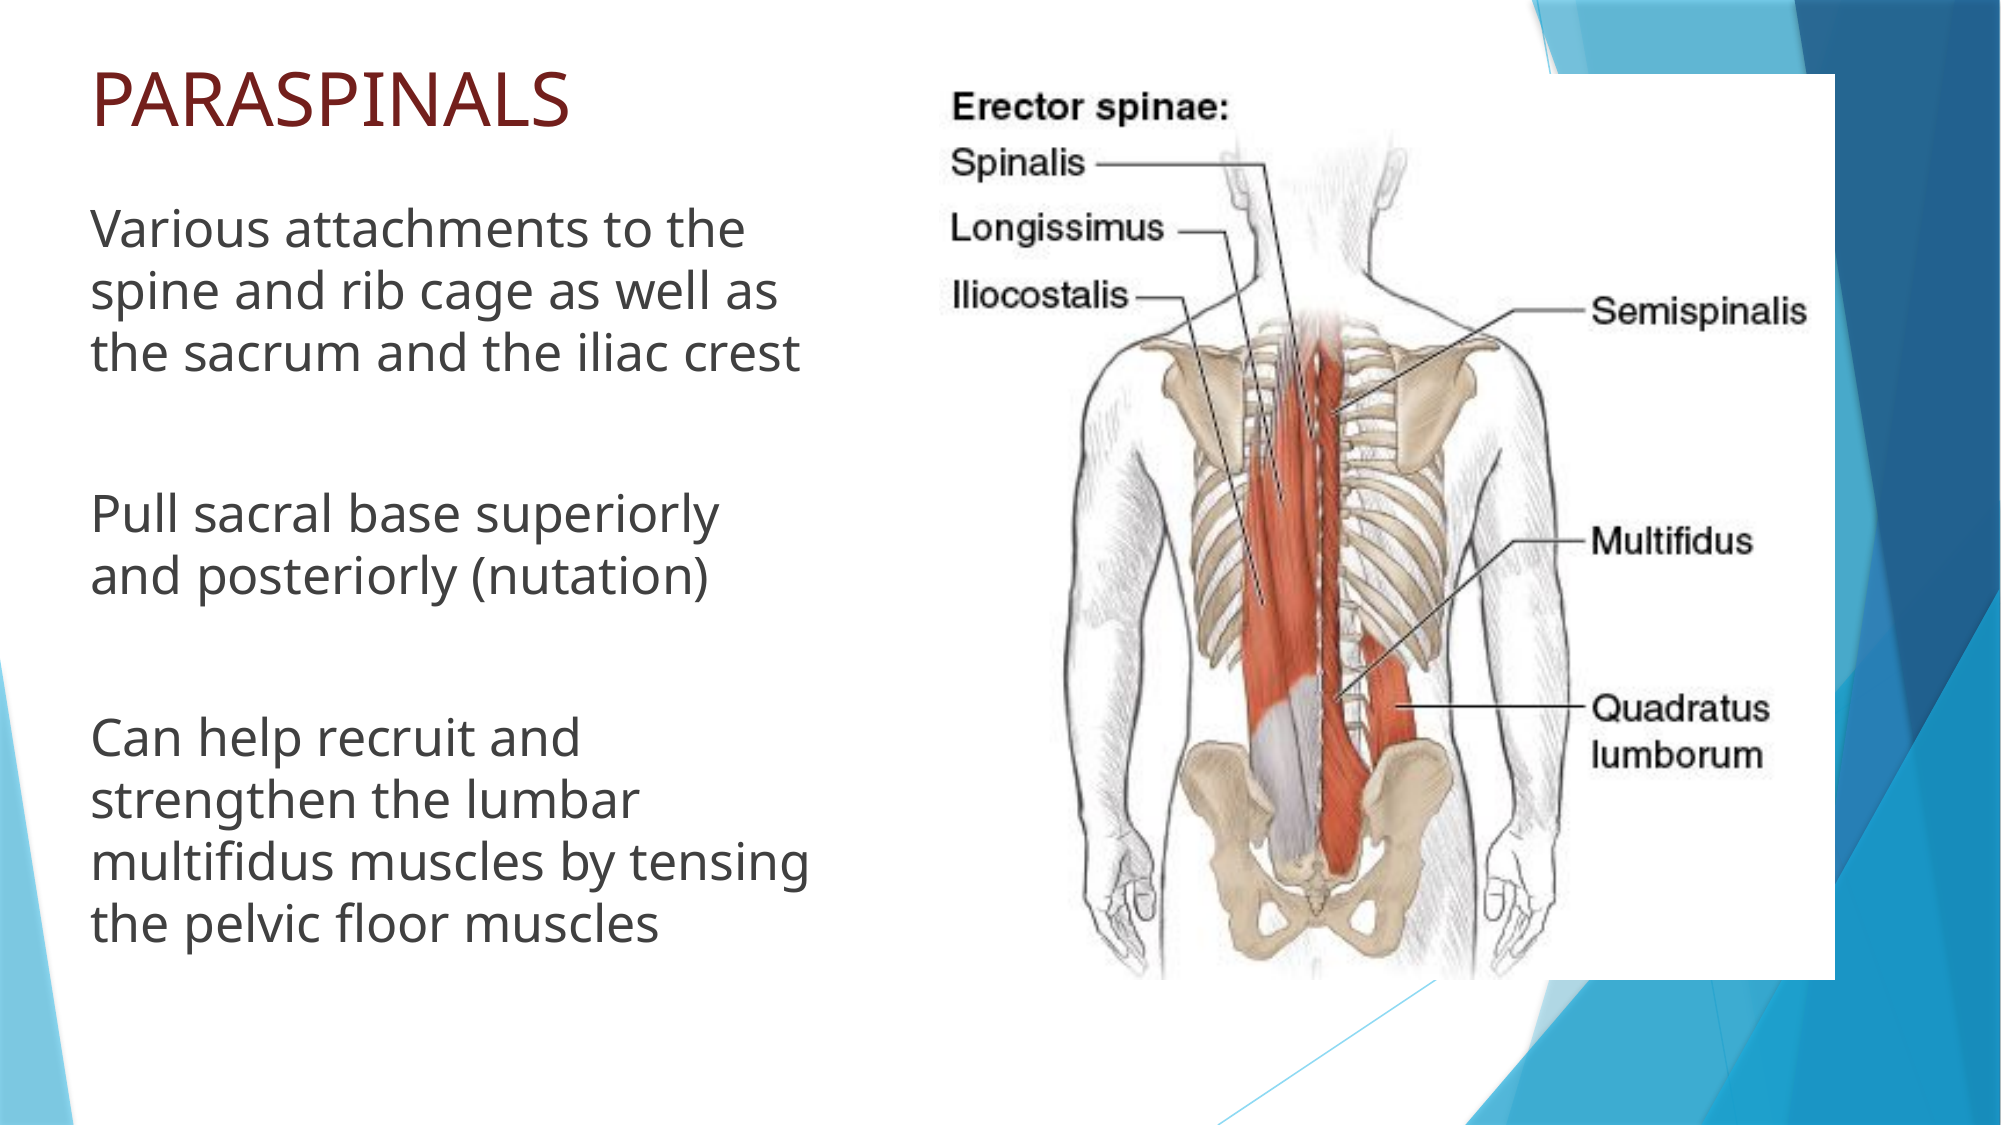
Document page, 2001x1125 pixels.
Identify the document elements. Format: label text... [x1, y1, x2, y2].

picture [938, 74, 1835, 980]
title paraspinals [75, 1, 721, 149]
list Various attachments to the spine and rib cage as well as the sacrum and the iliac crest Pull sacral base superiorly and posteriorly (nutation) Can help recruit and strengthen the lumbar multifidus muscles by tensing the pelvic floor muscles [75, 187, 833, 1021]
